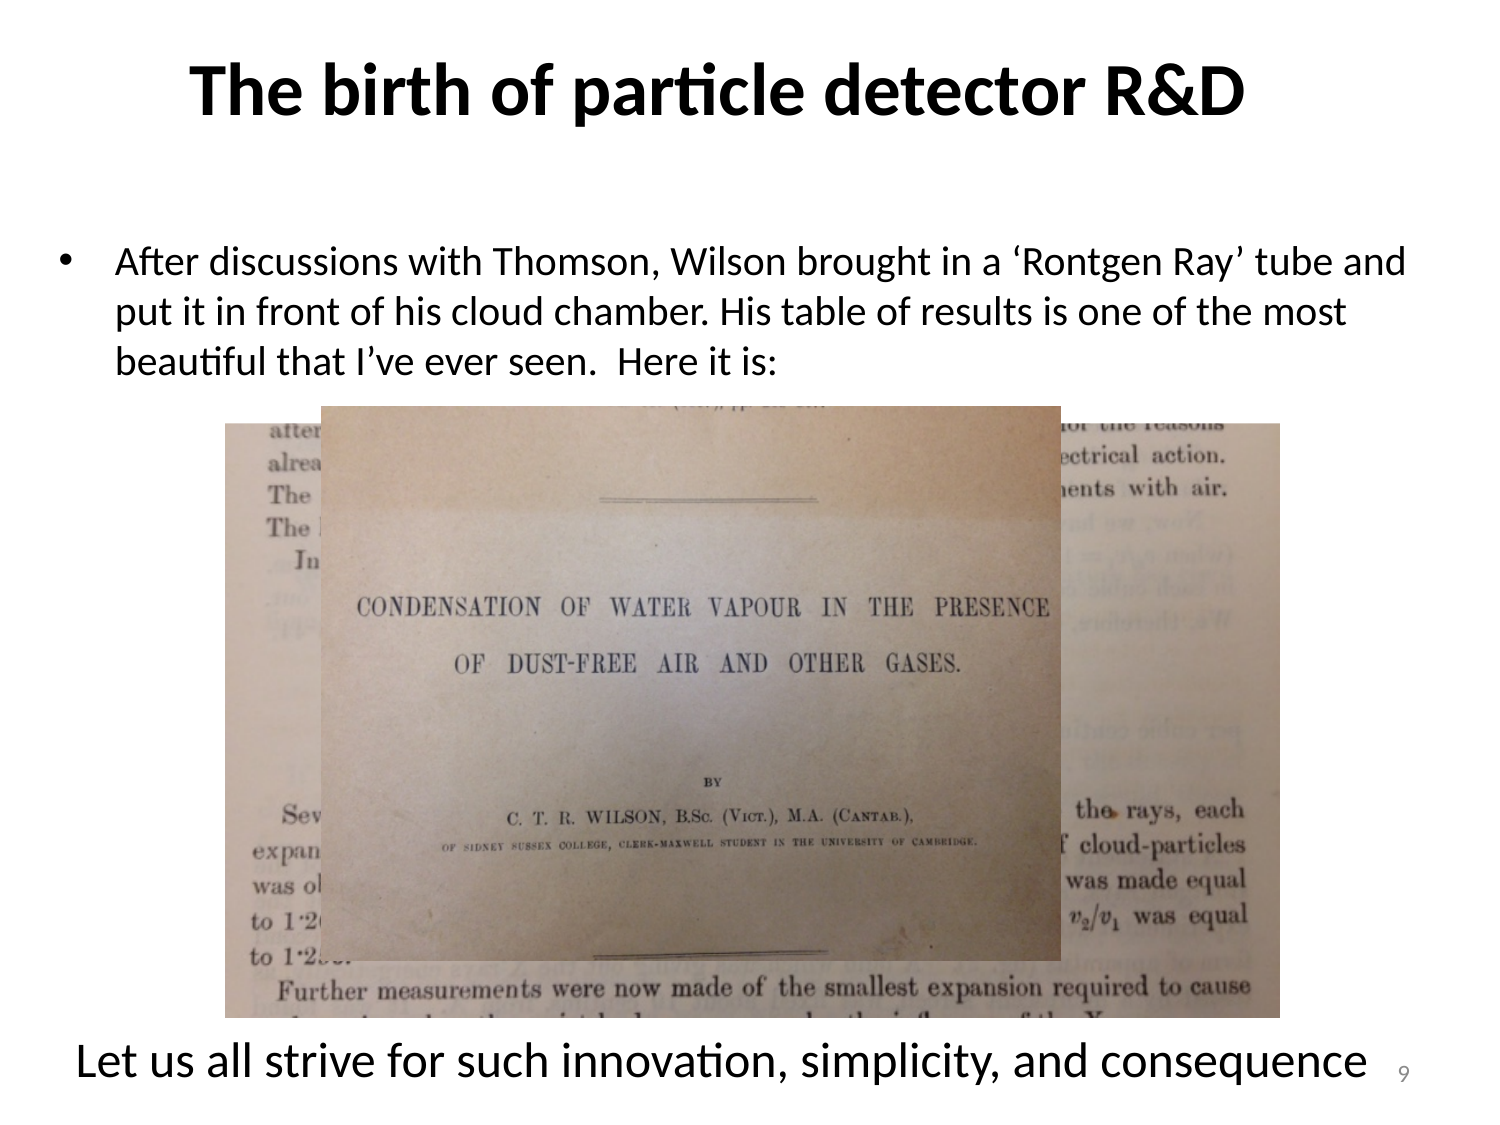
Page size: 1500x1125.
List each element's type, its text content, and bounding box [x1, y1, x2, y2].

picture [225, 226, 1280, 1018]
slide_number 9 [1074, 1042, 1425, 1103]
title The birth of particle detector R&D [43, 0, 1394, 188]
list After discussions with Thomson, Wilson brought in a ‘Rontgen Ray’ tube and put it in front of his cloud chamber. His table of results is one of the most beautiful that I’ve ever seen. Here it is: [1280, 226, 1459, 424]
list After discussions with Thomson, Wilson brought in a ‘Rontgen Ray’ tube and put it in front of his cloud chamber. His table of results is one of the most beautiful that I’ve ever seen. Here it is: [43, 226, 224, 424]
text_box Let us all strive for such innovation, simplicity, and consequence [60, 1019, 1395, 1125]
